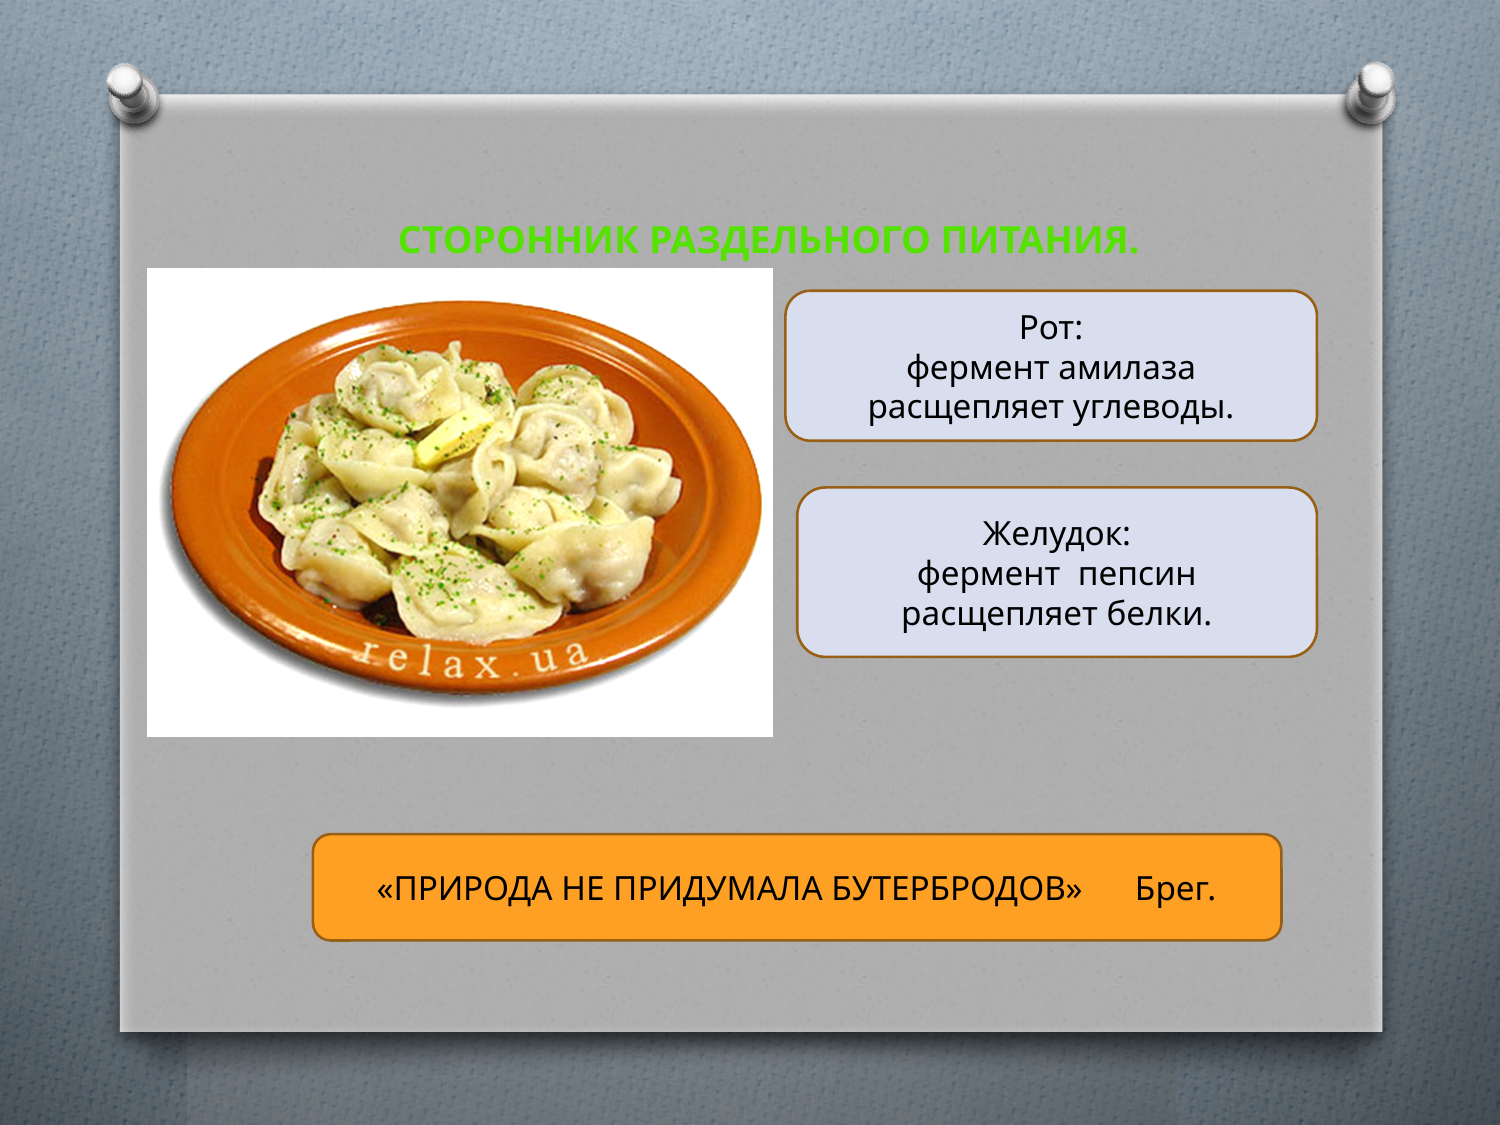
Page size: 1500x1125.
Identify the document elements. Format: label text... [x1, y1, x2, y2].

picture [147, 268, 774, 737]
picture [1317, 35, 1439, 156]
text_box Желудок: фермент пепсин расщепляет белки. [795, 486, 1319, 659]
text_box «ПРИРОДА НЕ ПРИДУМАЛА БУТЕРБРОДОВ» Брег. [311, 832, 1283, 942]
text_box Рот: фермент амилаза расщепляет углеводы. [784, 289, 1319, 443]
picture [75, 29, 198, 153]
text_box Сторонник раздельного питания. [382, 208, 1156, 268]
